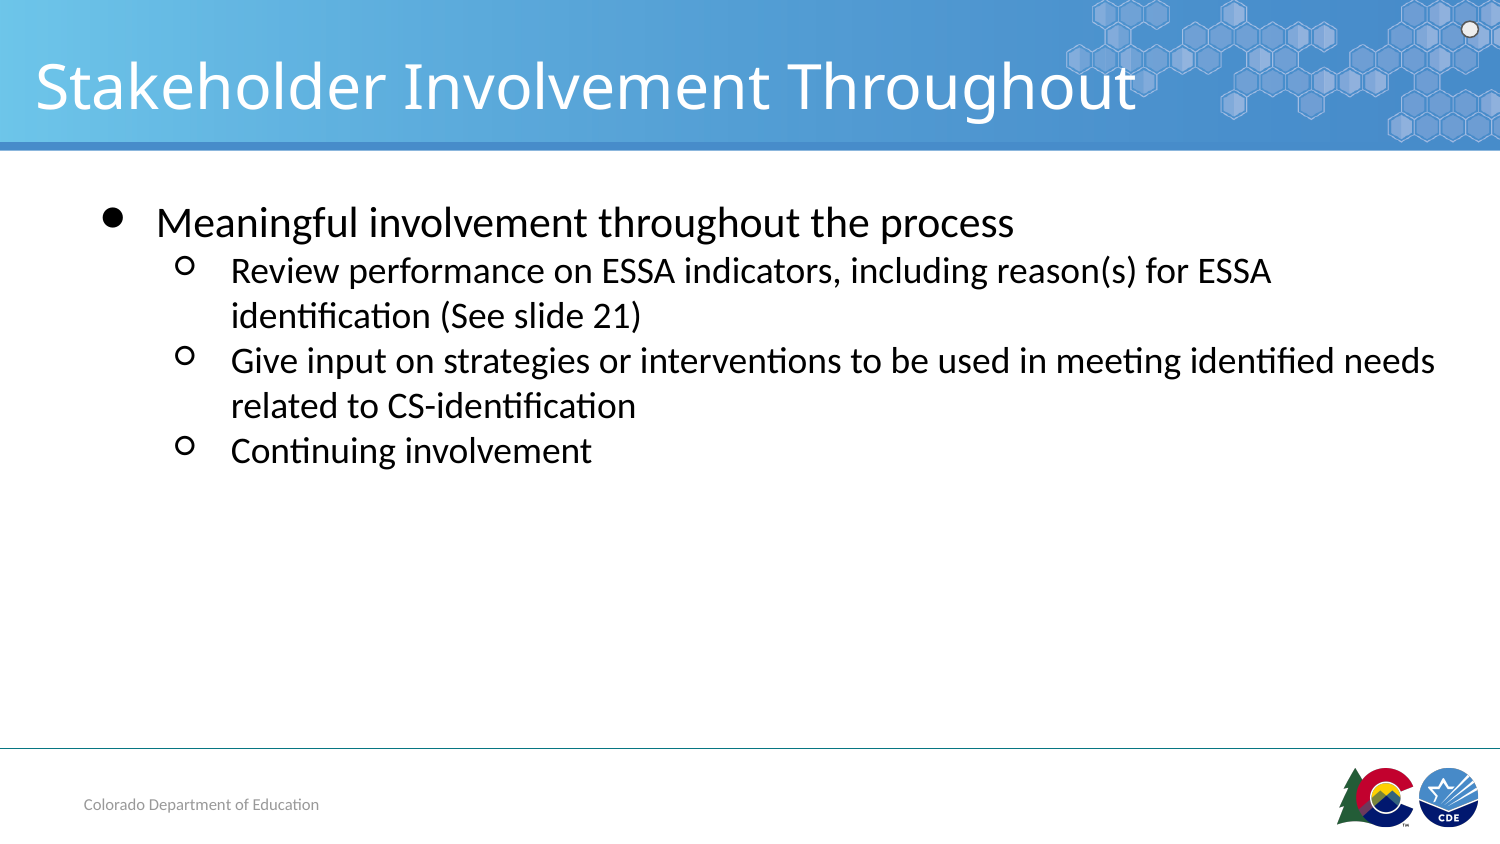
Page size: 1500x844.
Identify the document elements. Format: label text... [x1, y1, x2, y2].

text_box [1461, 21, 1479, 38]
picture [0, 0, 1500, 151]
list Meaningful involvement throughout the process Review performance on ESSA indicators, including reason(s) for ESSA identification (See slide 21) Give input on strategies or interventions to be used in meeting identified needs related to CS-identification Continuing involvement [80, 185, 1479, 710]
picture [1336, 767, 1479, 828]
title Stakeholder Involvement Throughout [34, 37, 1433, 132]
